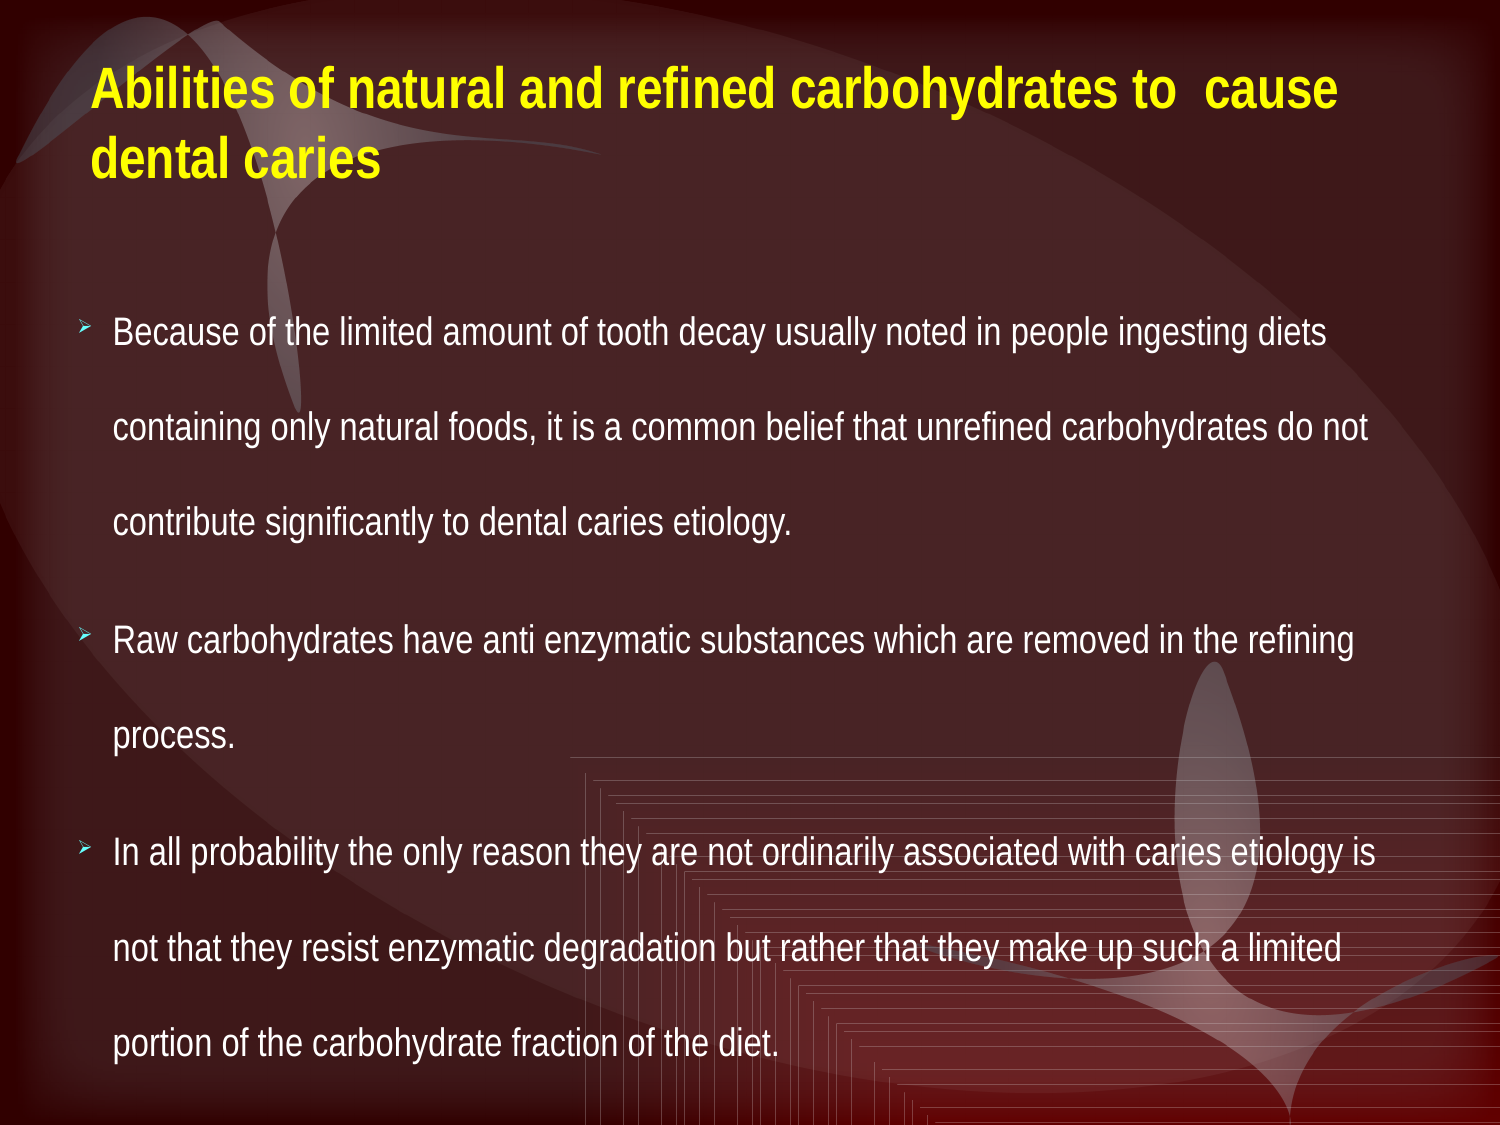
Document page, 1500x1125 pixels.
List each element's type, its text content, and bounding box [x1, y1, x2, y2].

picture [0, 0, 1500, 1125]
list Because of the limited amount of tooth decay usually noted in people ingesting diets containing only natural foods, it is a common belief that unrefined carbohydrates do not contribute significantly to dental caries etiology. Raw carbohydrates have anti enzymatic substances which are removed in the refining process. In all probability the only reason they are not ordinarily associated with caries etiology is not that they resist enzymatic degradation but rather that they make up such a limited portion of the carbohydrate fraction of the diet. [62, 249, 1438, 1075]
title Abilities of natural and refined carbohydrates to cause dental caries [75, 75, 1438, 225]
